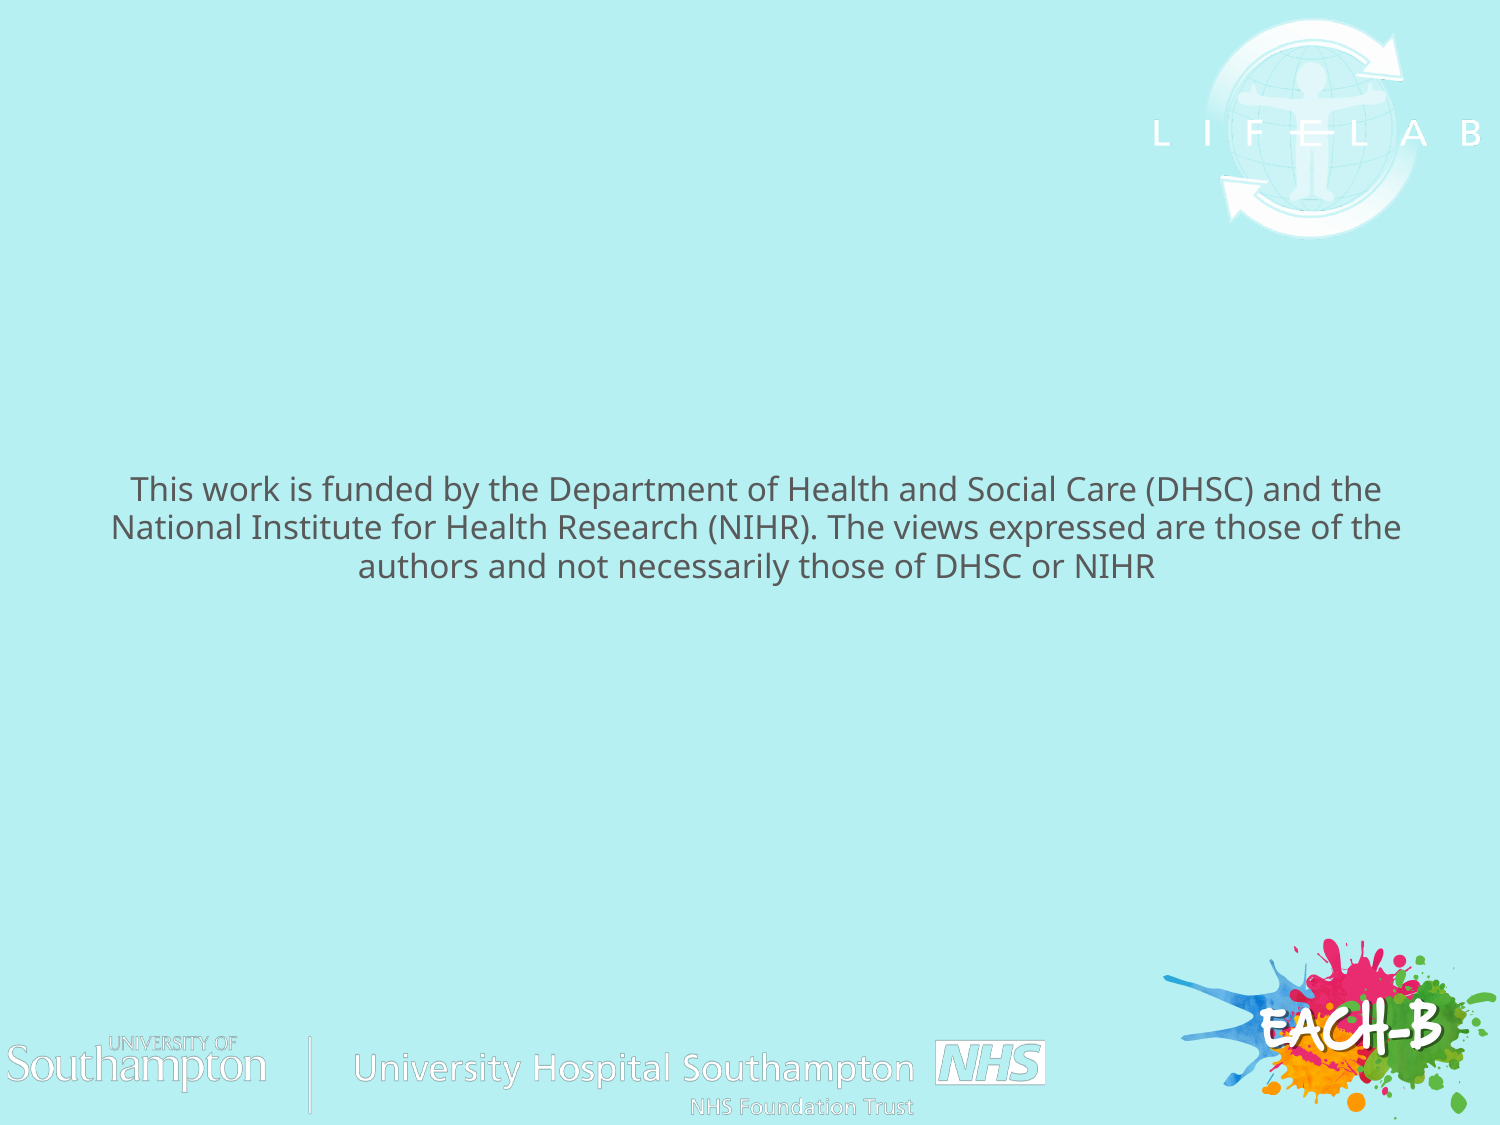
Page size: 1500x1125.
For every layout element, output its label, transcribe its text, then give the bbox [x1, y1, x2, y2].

picture [1159, 933, 1500, 1125]
picture [5, 1023, 1046, 1118]
list This work is funded by the Department of Health and Social Care (DHSC) and the National Institute for Health Research (NIHR). The views expressed are those of the authors and not necessarily those of DHSC or NIHR [55, 462, 1445, 615]
picture [1127, 0, 1500, 261]
